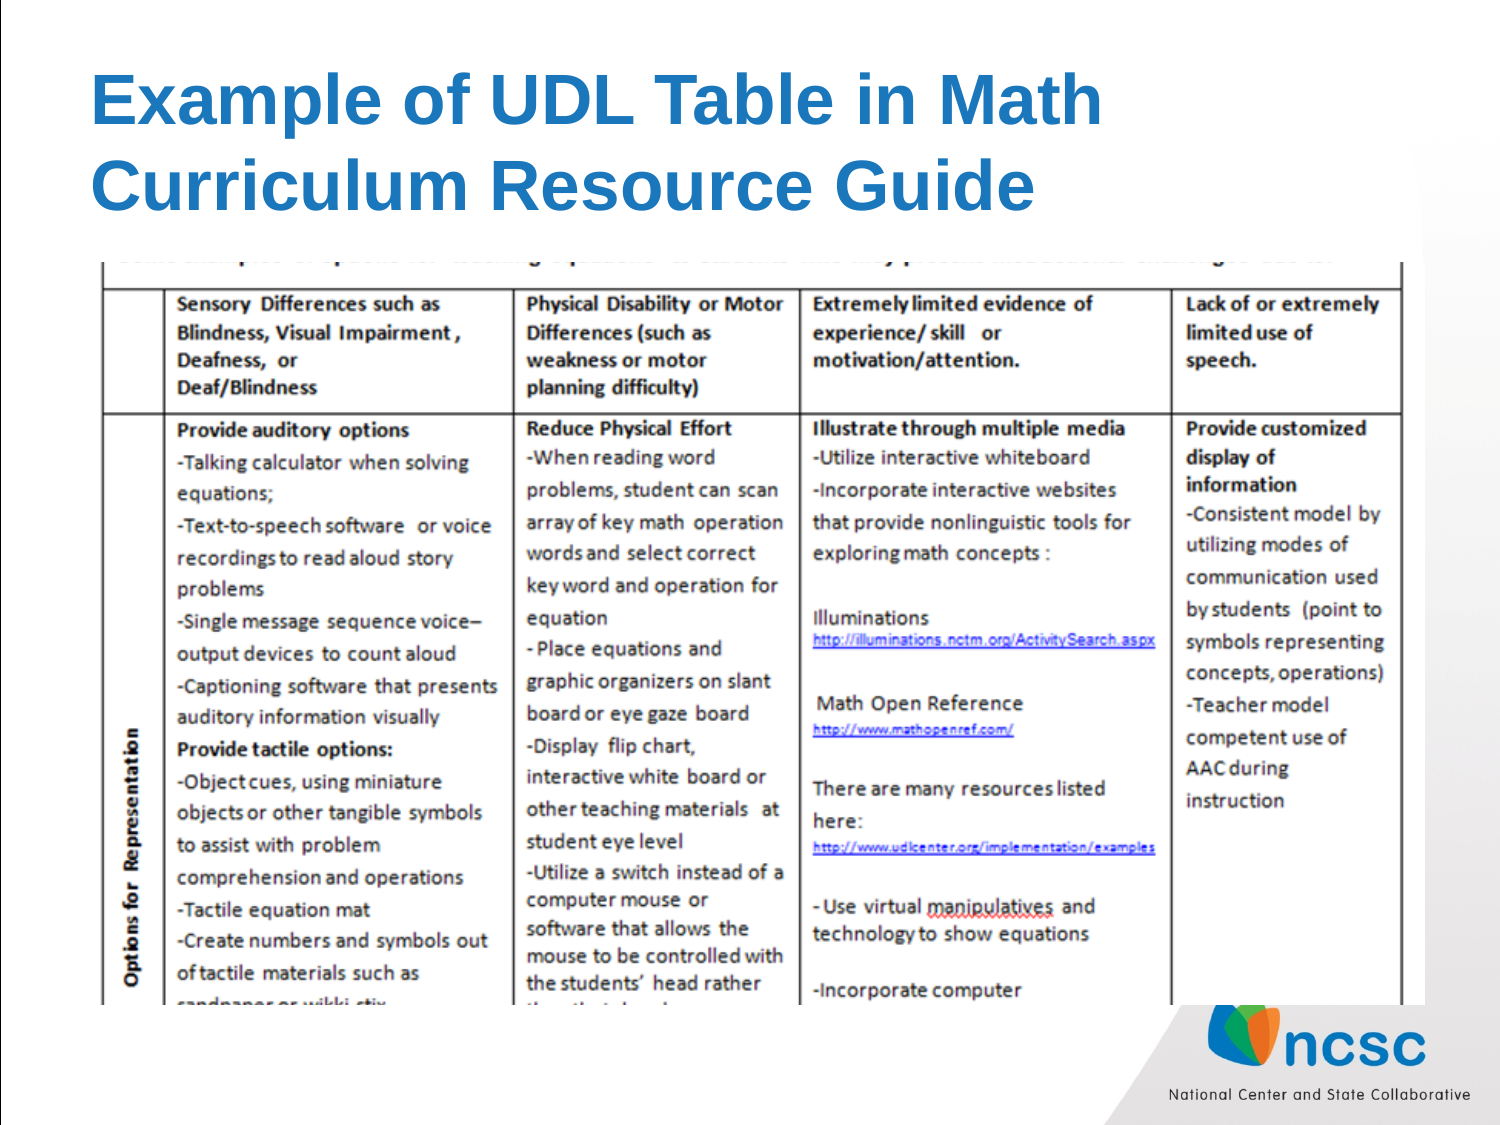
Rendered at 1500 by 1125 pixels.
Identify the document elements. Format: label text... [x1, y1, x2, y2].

title Example of UDL Table in Math Curriculum Resource Guide [74, 44, 1426, 233]
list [74, 262, 1426, 1006]
picture [0, 0, 1500, 1125]
